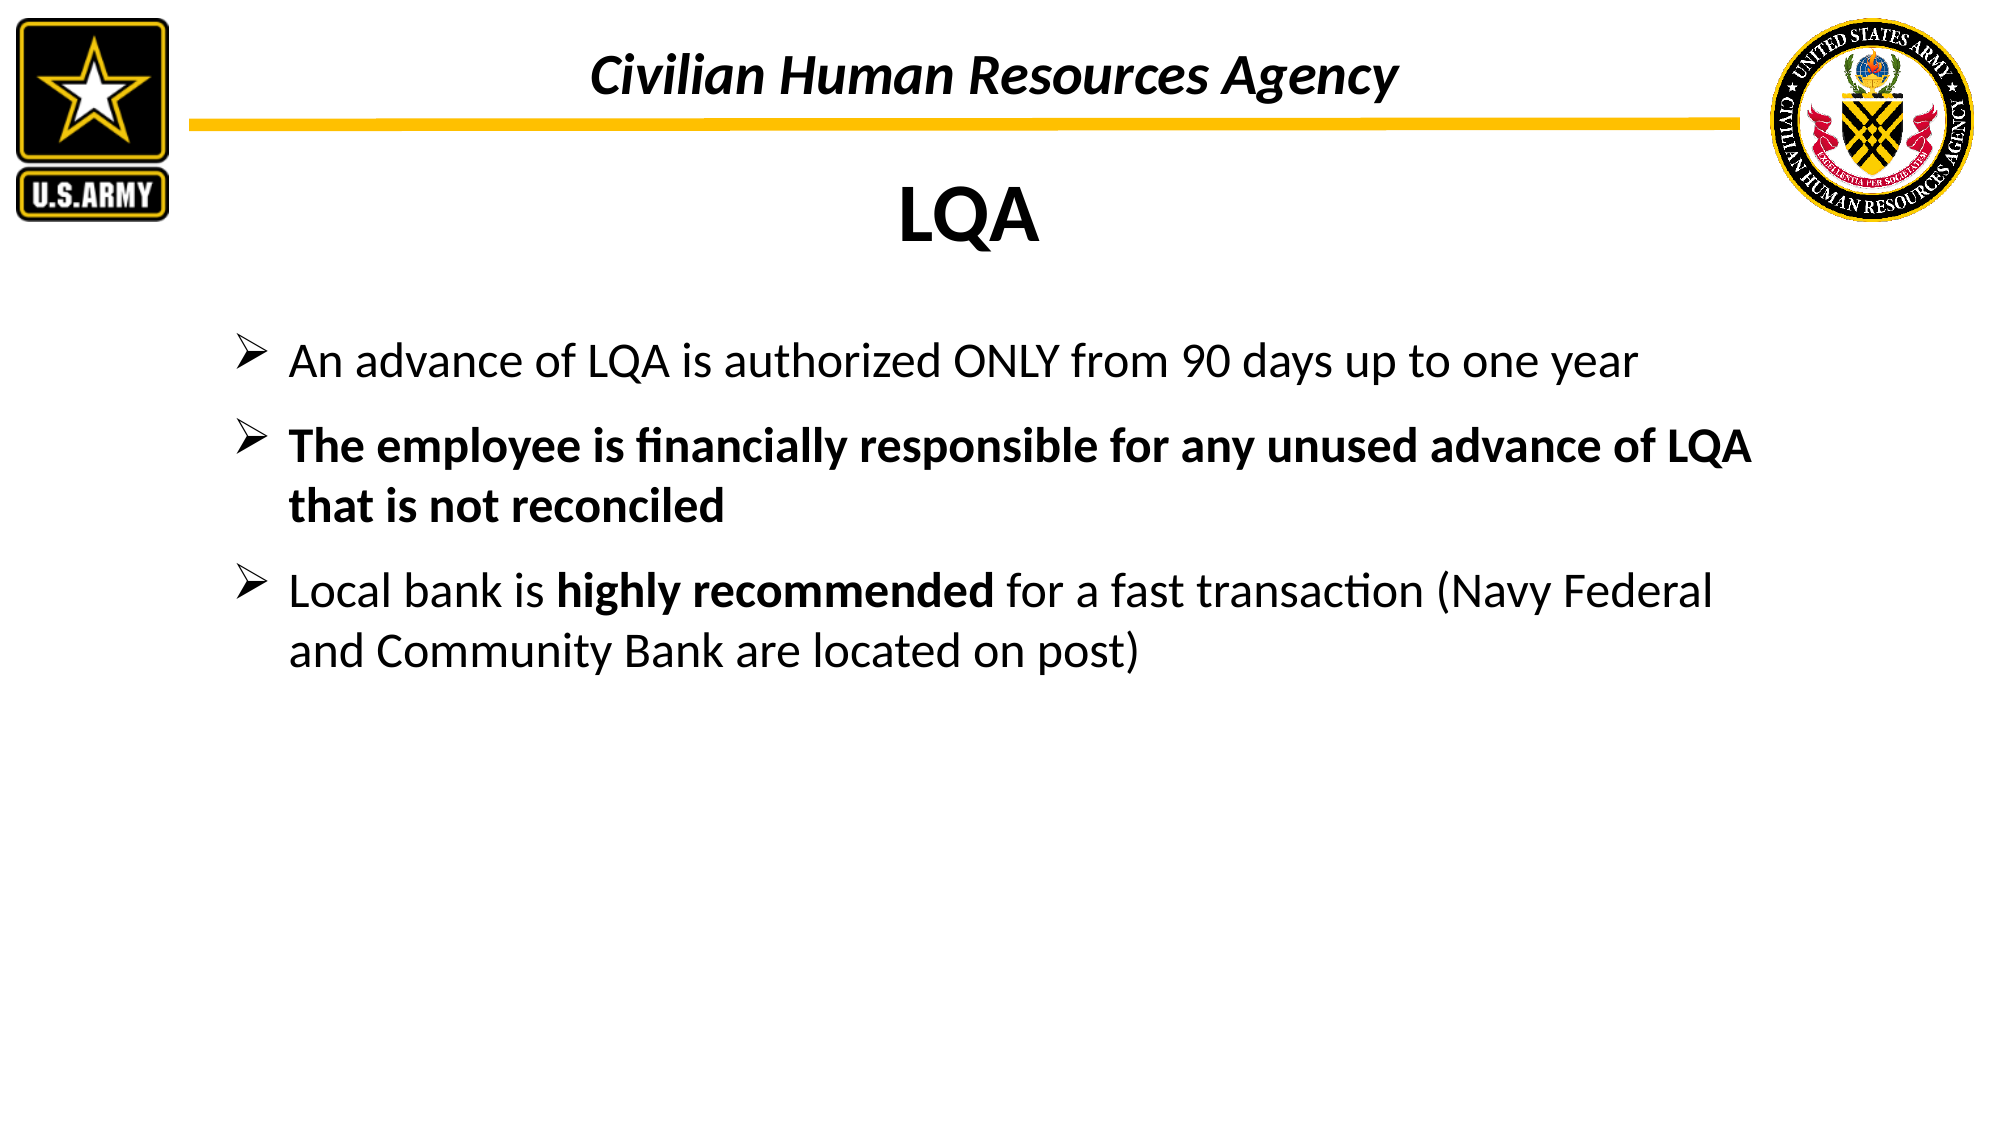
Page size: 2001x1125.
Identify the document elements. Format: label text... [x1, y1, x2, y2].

text_box An advance of LQA is authorized ONLY from 90 days up to one year The employee is financially responsible for any unused advance of LQA that is not reconciled Local bank is highly recommended for a fast transaction (Navy Federal and Community Bank are located on post) [142, 320, 1787, 685]
picture [1770, 18, 1974, 222]
title LQA [219, 137, 1720, 268]
picture [16, 18, 169, 222]
text_box Civilian Human Resources Agency [189, 28, 1415, 114]
